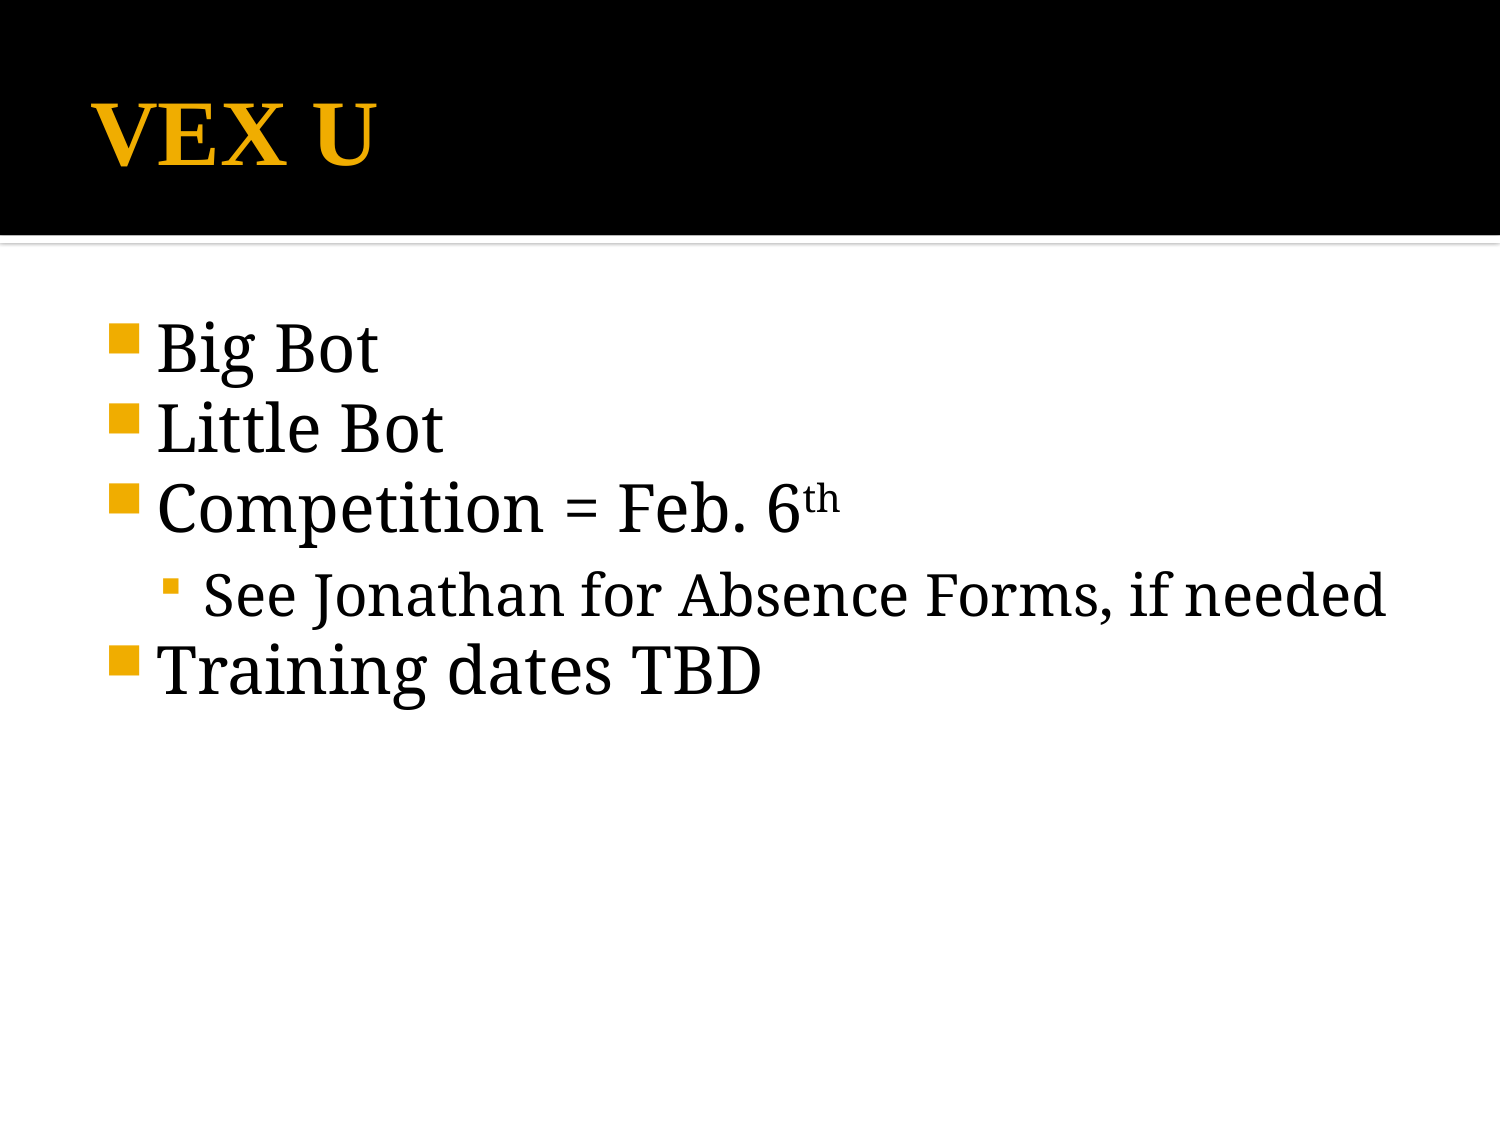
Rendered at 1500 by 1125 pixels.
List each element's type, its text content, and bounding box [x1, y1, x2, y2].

title VEX U [75, 25, 1425, 231]
list Big Bot Little Bot Competition = Feb. 6th See Jonathan for Absence Forms, if needed Training dates TBD [75, 291, 1425, 1050]
